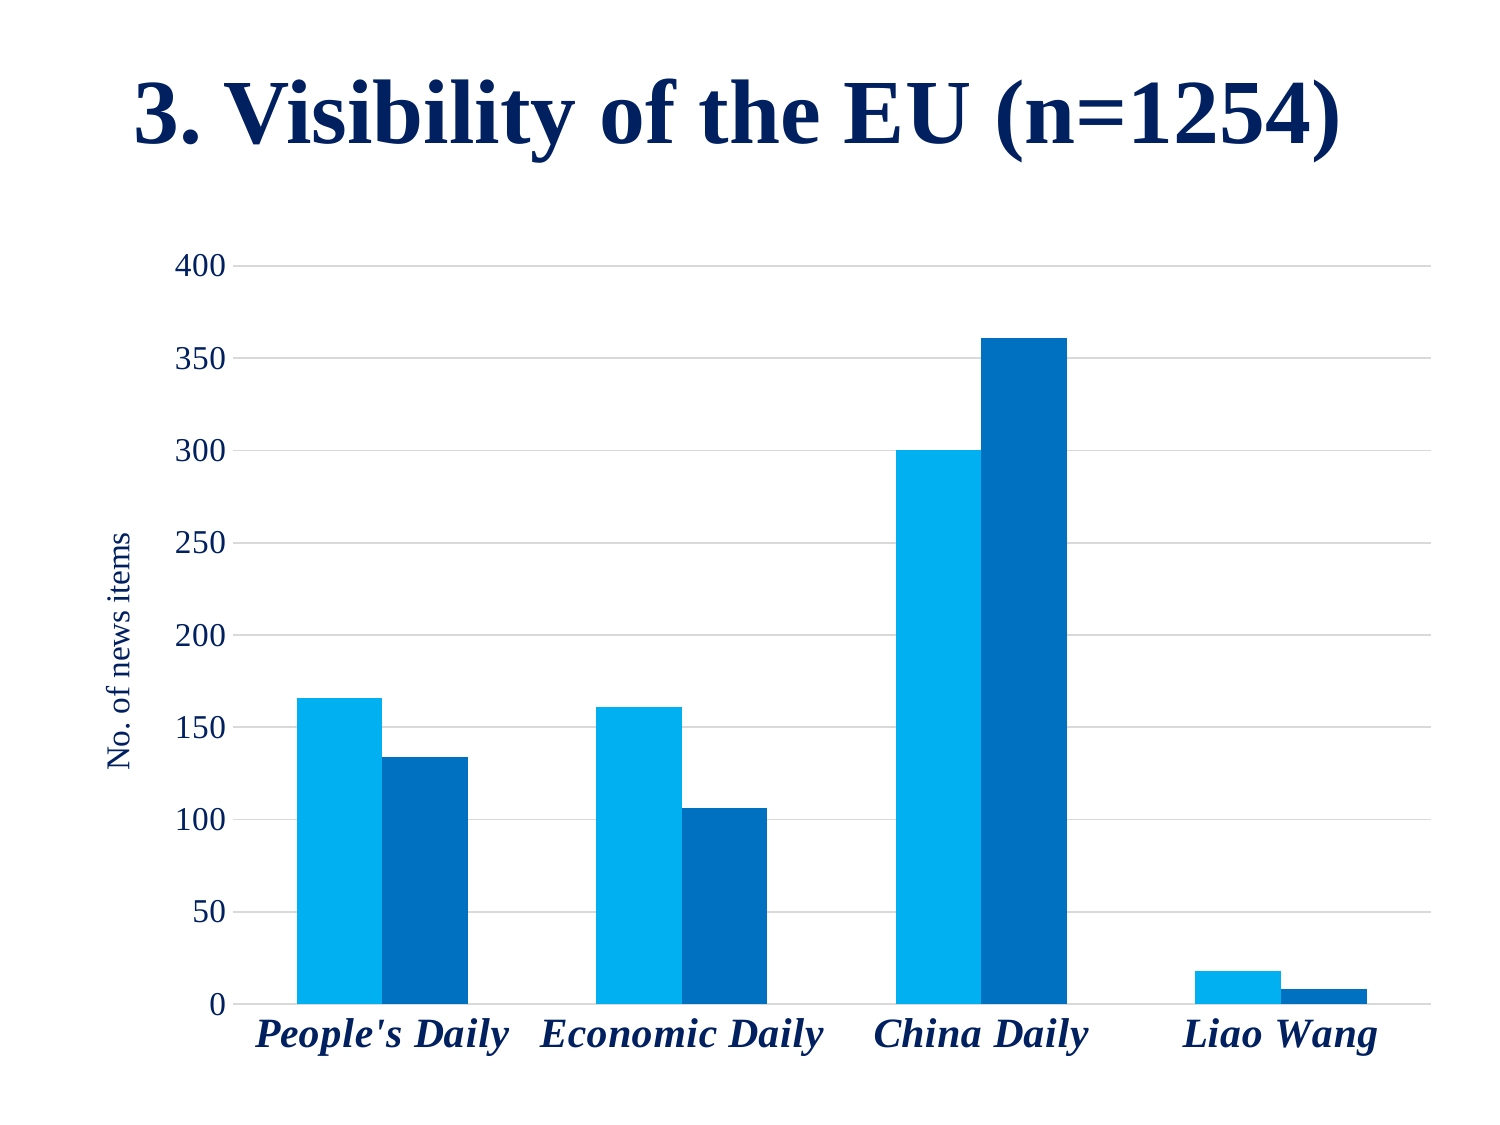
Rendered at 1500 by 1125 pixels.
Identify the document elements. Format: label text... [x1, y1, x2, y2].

chart [63, 230, 1459, 1074]
title 3. Visibility of the EU (n=1254) [103, 54, 1397, 173]
